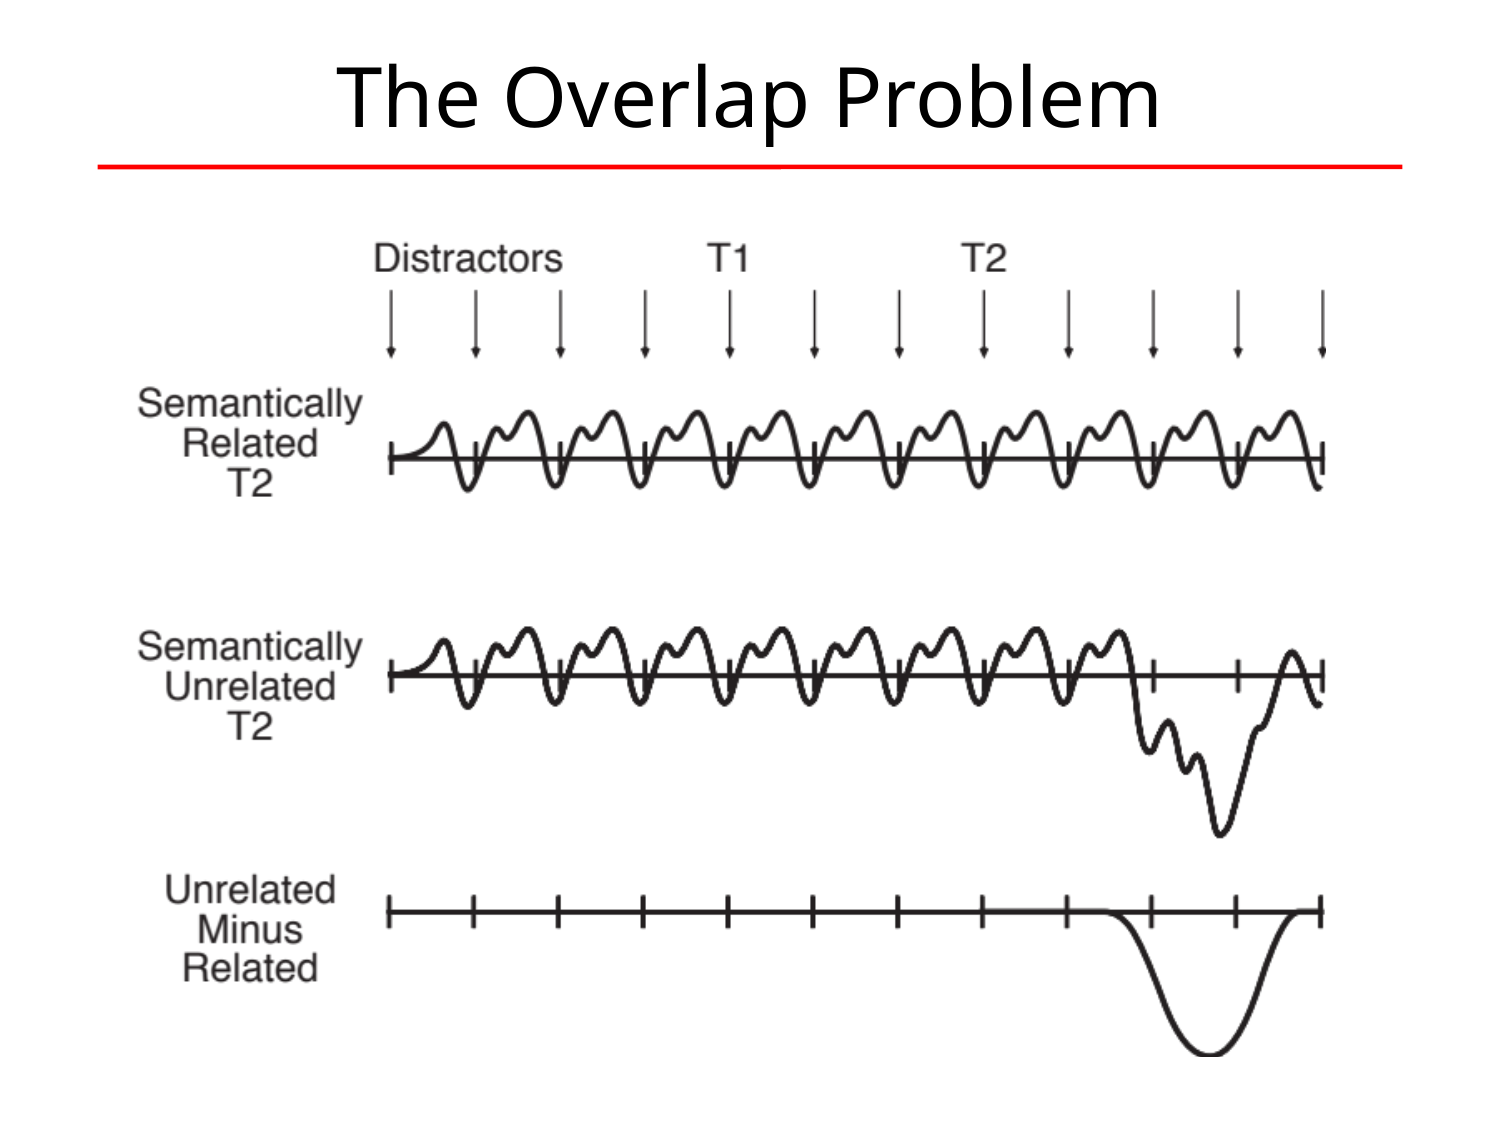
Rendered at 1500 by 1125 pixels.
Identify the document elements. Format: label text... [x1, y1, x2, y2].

picture [129, 231, 1327, 1057]
title The Overlap Problem [74, 0, 1426, 188]
